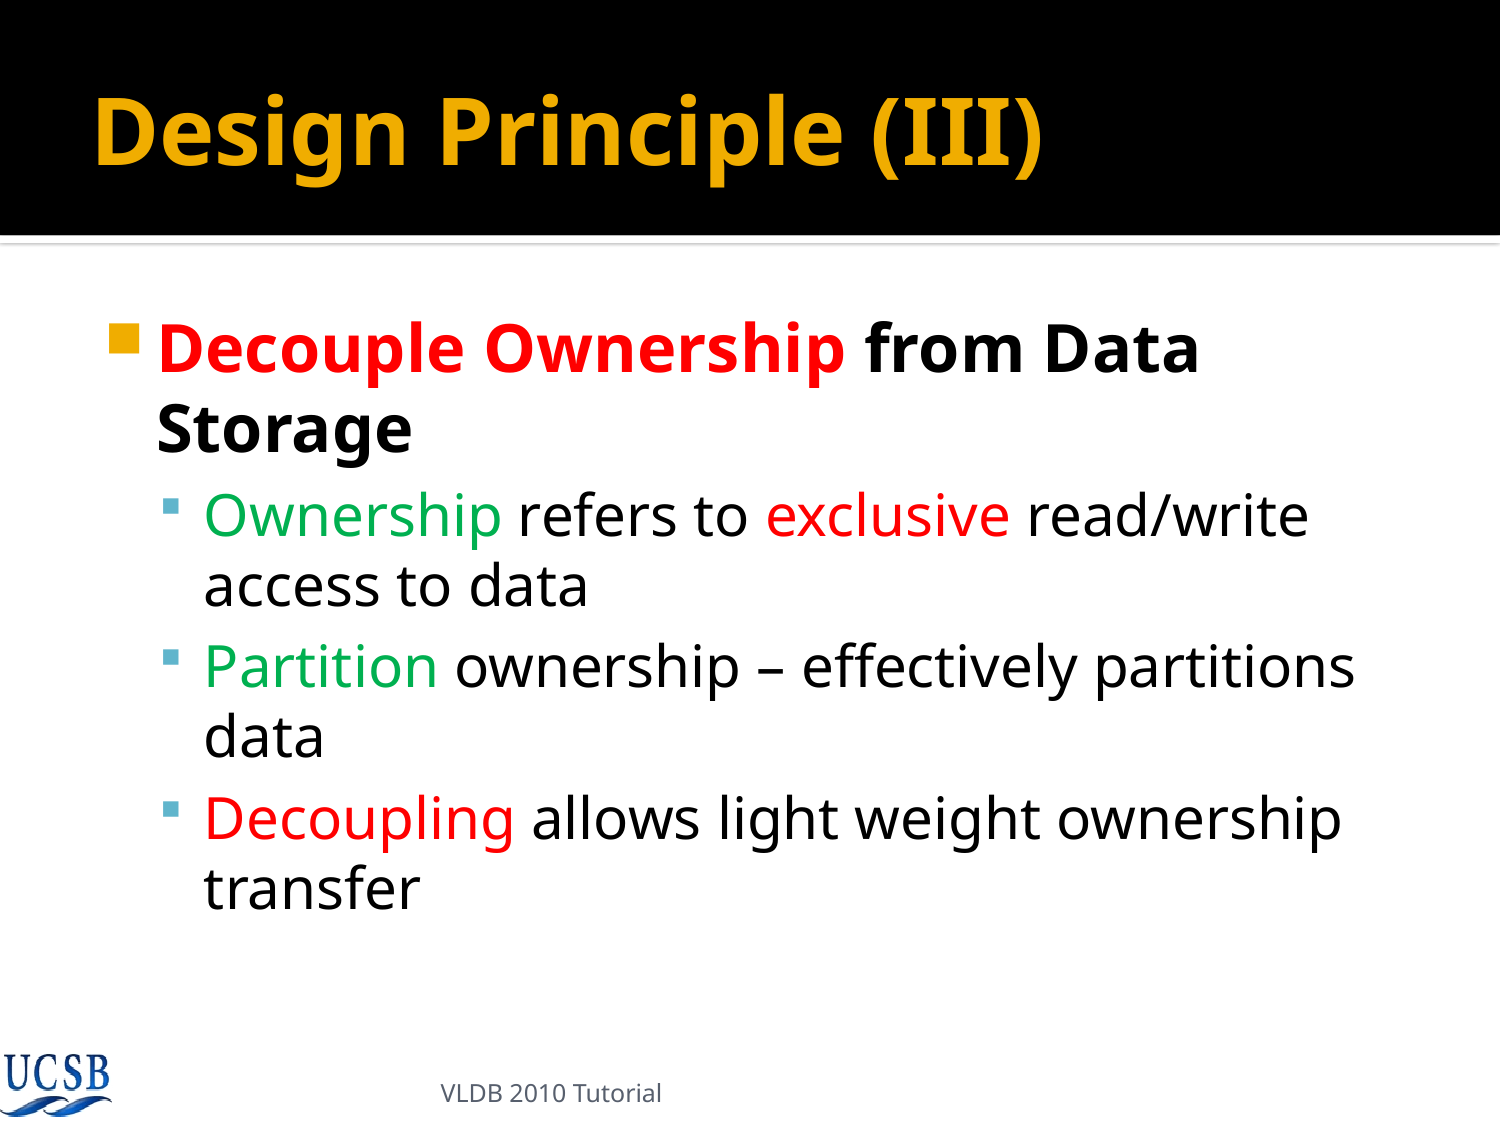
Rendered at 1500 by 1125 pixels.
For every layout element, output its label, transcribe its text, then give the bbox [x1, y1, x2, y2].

list Decouple Ownership from Data Storage Ownership refers to exclusive read/write access to data Partition ownership – effectively partitions data Decoupling allows light weight ownership transfer [75, 291, 1425, 1050]
title Design Principle (III) [75, 25, 1425, 231]
footer VLDB 2010 Tutorial [433, 1062, 1337, 1108]
picture [0, 1053, 113, 1117]
